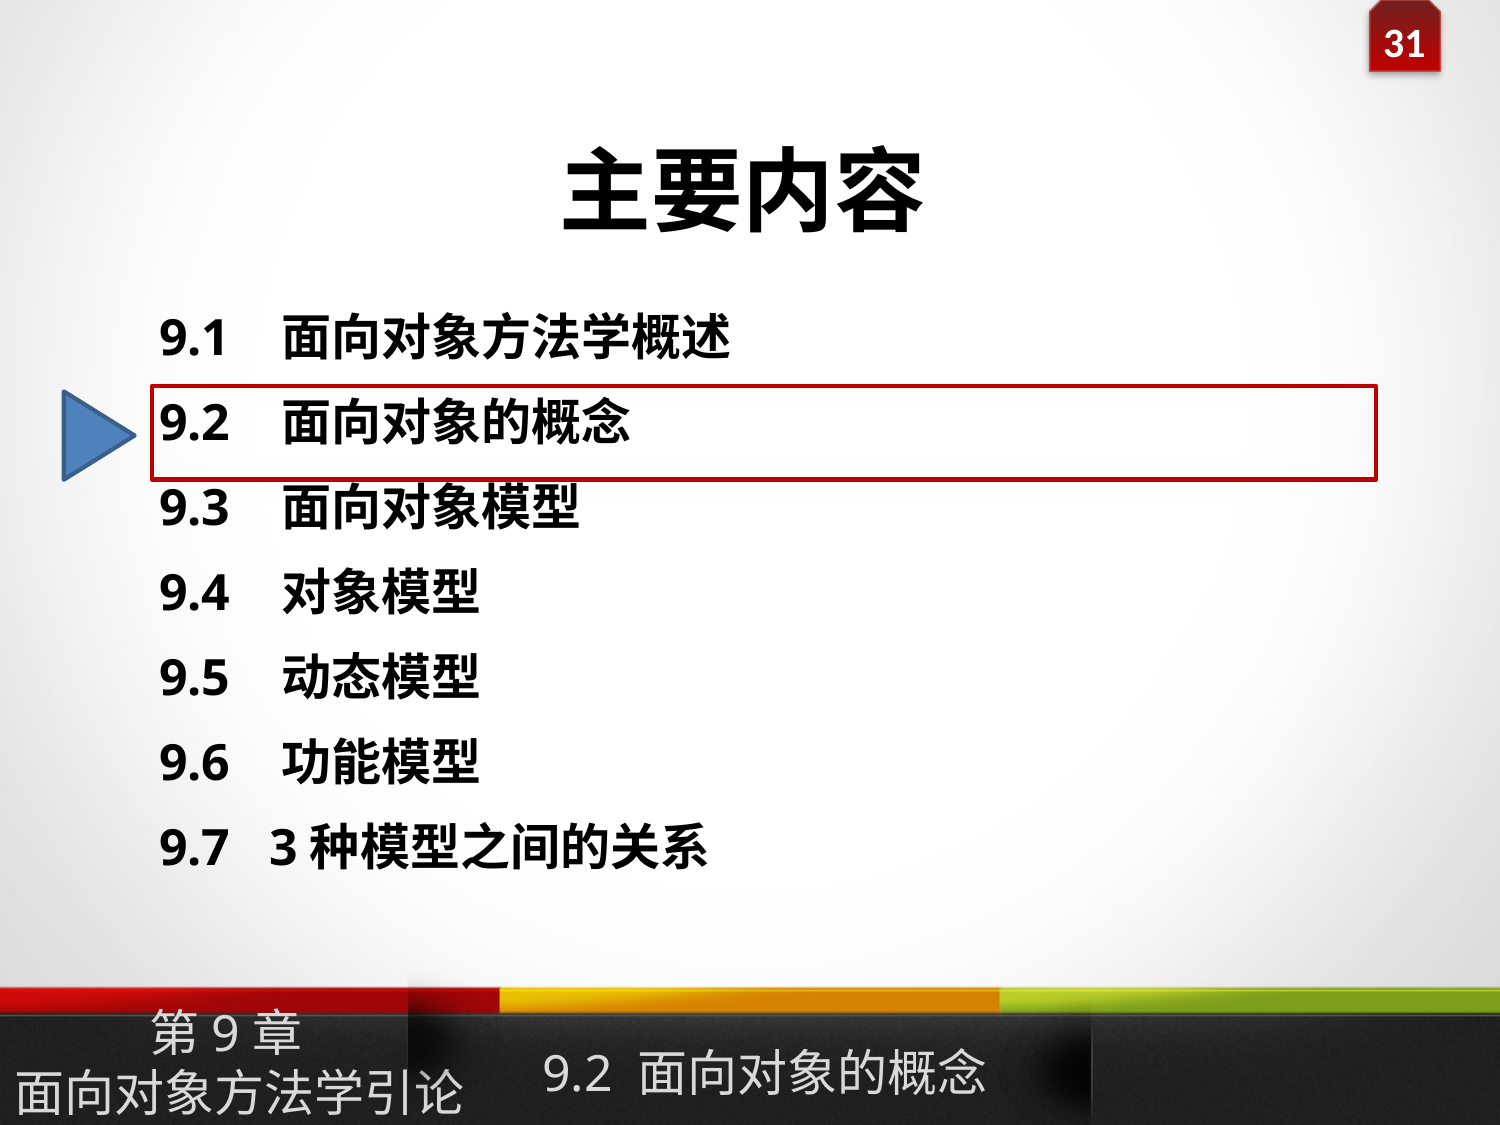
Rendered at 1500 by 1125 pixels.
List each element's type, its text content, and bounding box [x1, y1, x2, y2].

text_box [150, 384, 1378, 482]
picture [0, 0, 1500, 1125]
text_box [41, 1022, 373, 1099]
text_box 主要内容 [121, 111, 1365, 254]
text_box [61, 389, 137, 482]
text_box 9.2 面向对象的概念 [524, 1032, 973, 1111]
text_box 9.1 面向对象方法学概述 9.2 面向对象的概念 9.3 面向对象模型 9.4 对象模型 9.5 动态模型 9.6 功能模型 9.7 3种模型之间的关系 [105, 298, 1400, 901]
